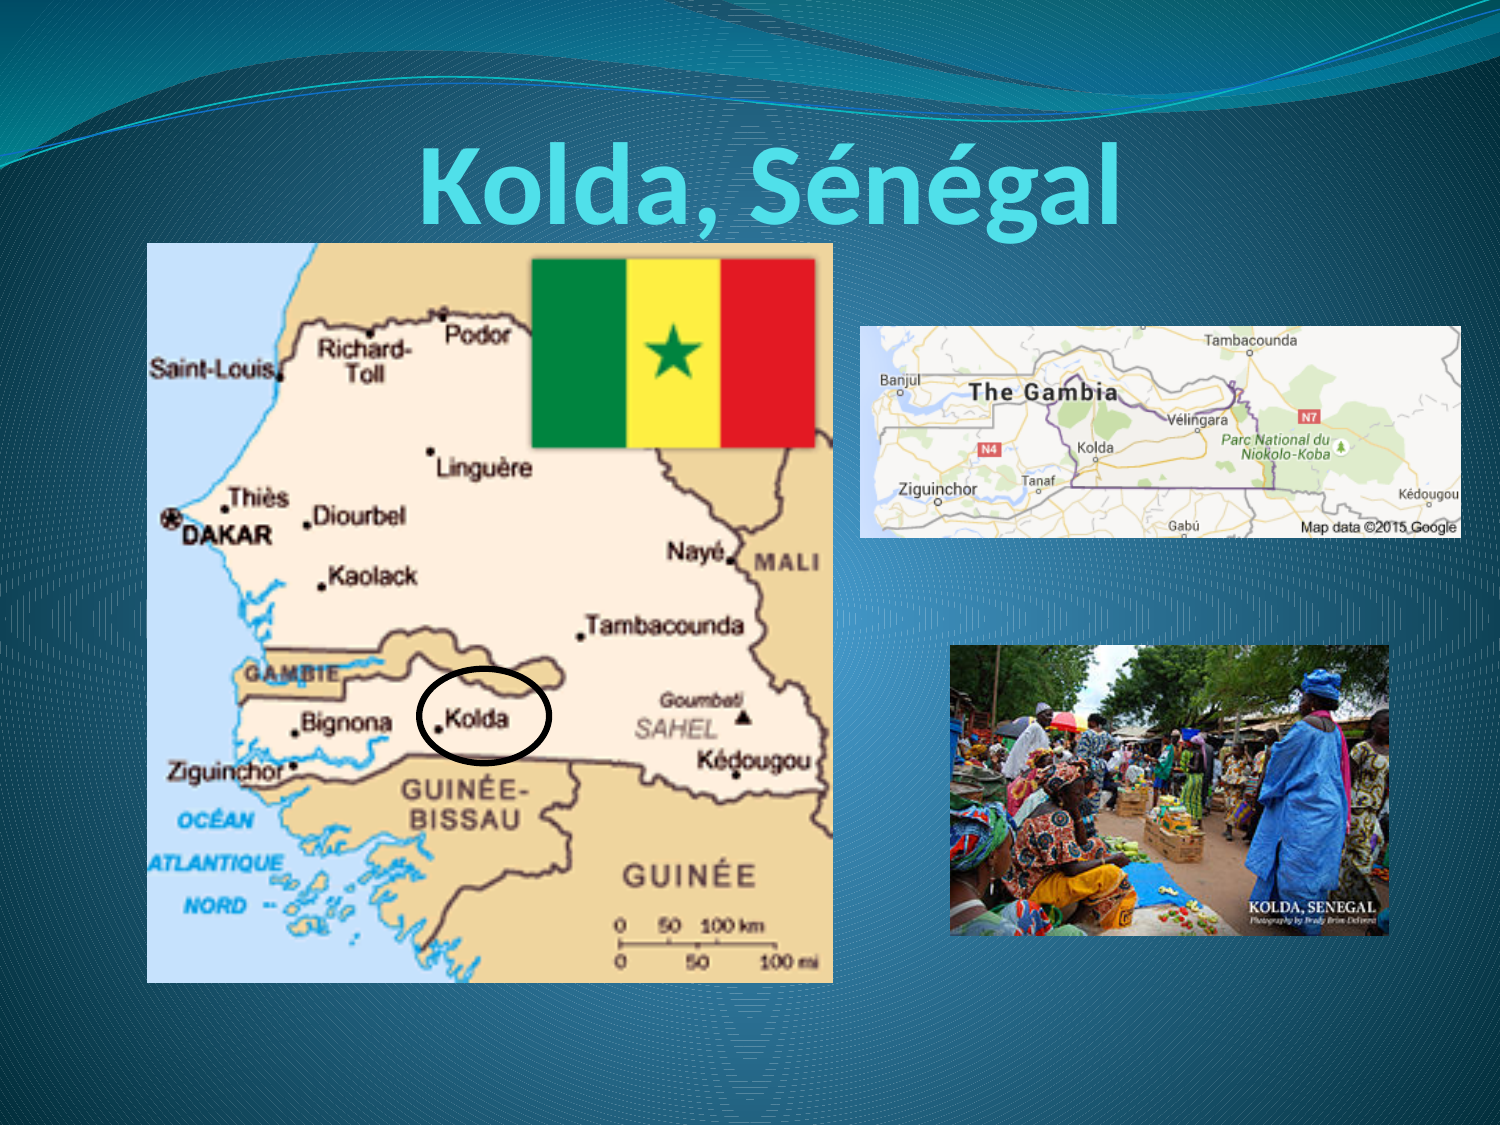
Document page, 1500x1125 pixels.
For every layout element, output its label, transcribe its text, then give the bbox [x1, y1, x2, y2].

picture [950, 644, 1389, 936]
picture [859, 325, 1461, 539]
title Kolda, Sénégal [135, 78, 1411, 249]
picture [147, 243, 833, 984]
